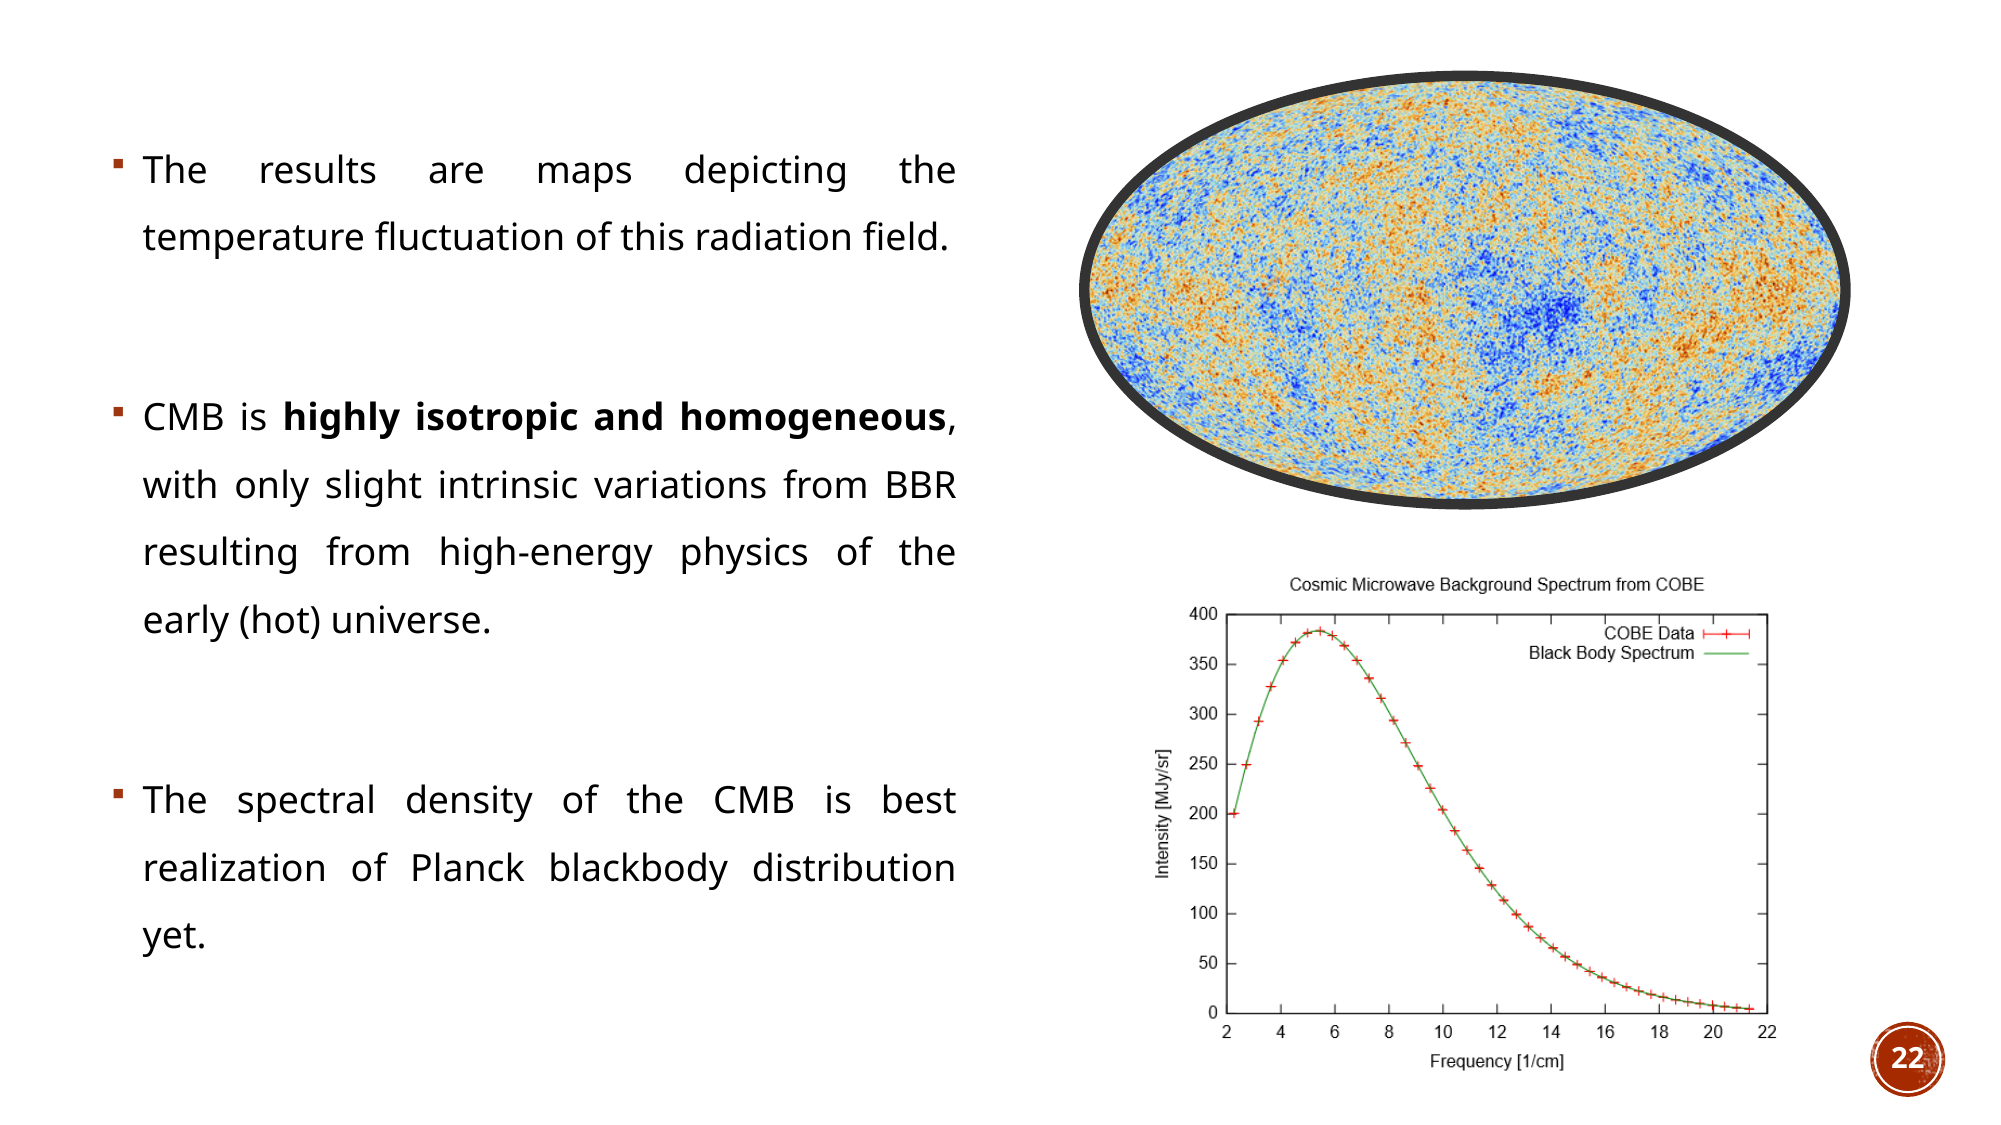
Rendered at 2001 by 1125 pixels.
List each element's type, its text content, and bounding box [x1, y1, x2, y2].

picture [1140, 556, 1790, 1076]
slide_number 22 [1855, 1028, 1961, 1089]
text_box The results are maps depicting the temperature fluctuation of this radiation field. CMB is highly isotropic and homogeneous, with only slight intrinsic variations from BBR resulting from high-energy physics of the early (hot) universe. The spectral density of the CMB is best realization of Planck blackbody distribution yet. [96, 115, 973, 1030]
picture [1086, 78, 1846, 503]
